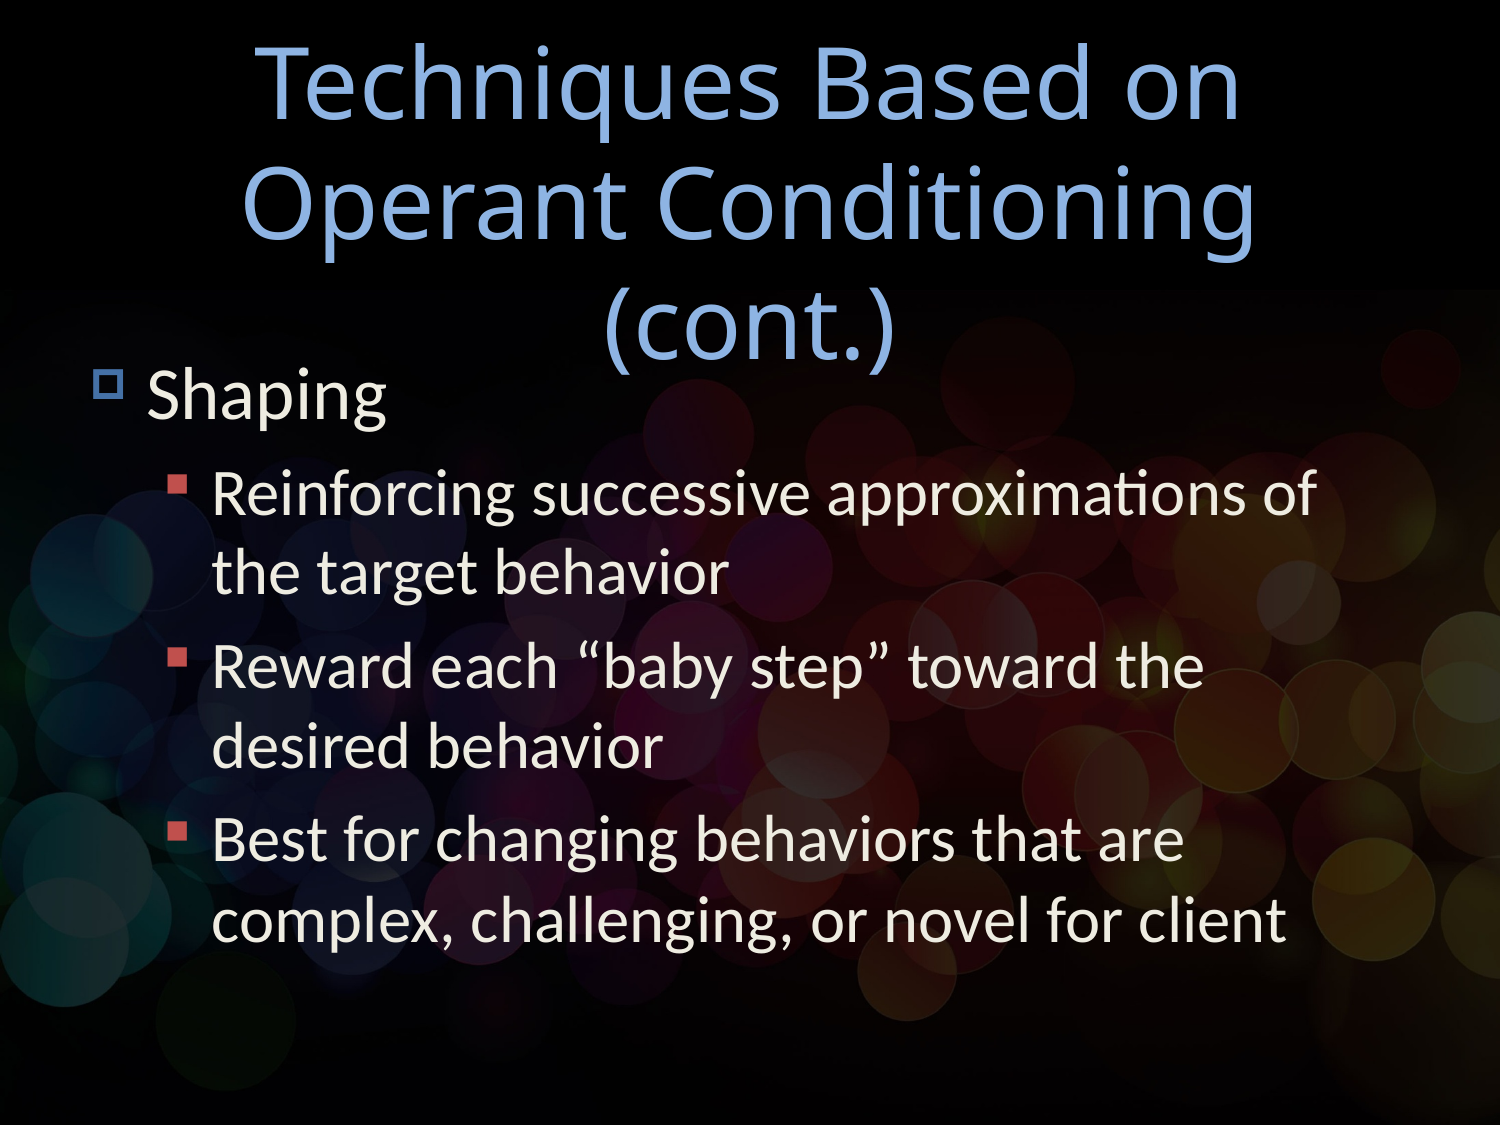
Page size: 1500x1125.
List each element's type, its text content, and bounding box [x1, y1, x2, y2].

title Techniques Based on Operant Conditioning (cont.) [75, 105, 1425, 293]
list Shaping Reinforcing successive approximations of the target behavior Reward each “baby step” toward the desired behavior Best for changing behaviors that are complex, challenging, or novel for client [75, 337, 1430, 1032]
picture [0, 0, 1500, 1125]
